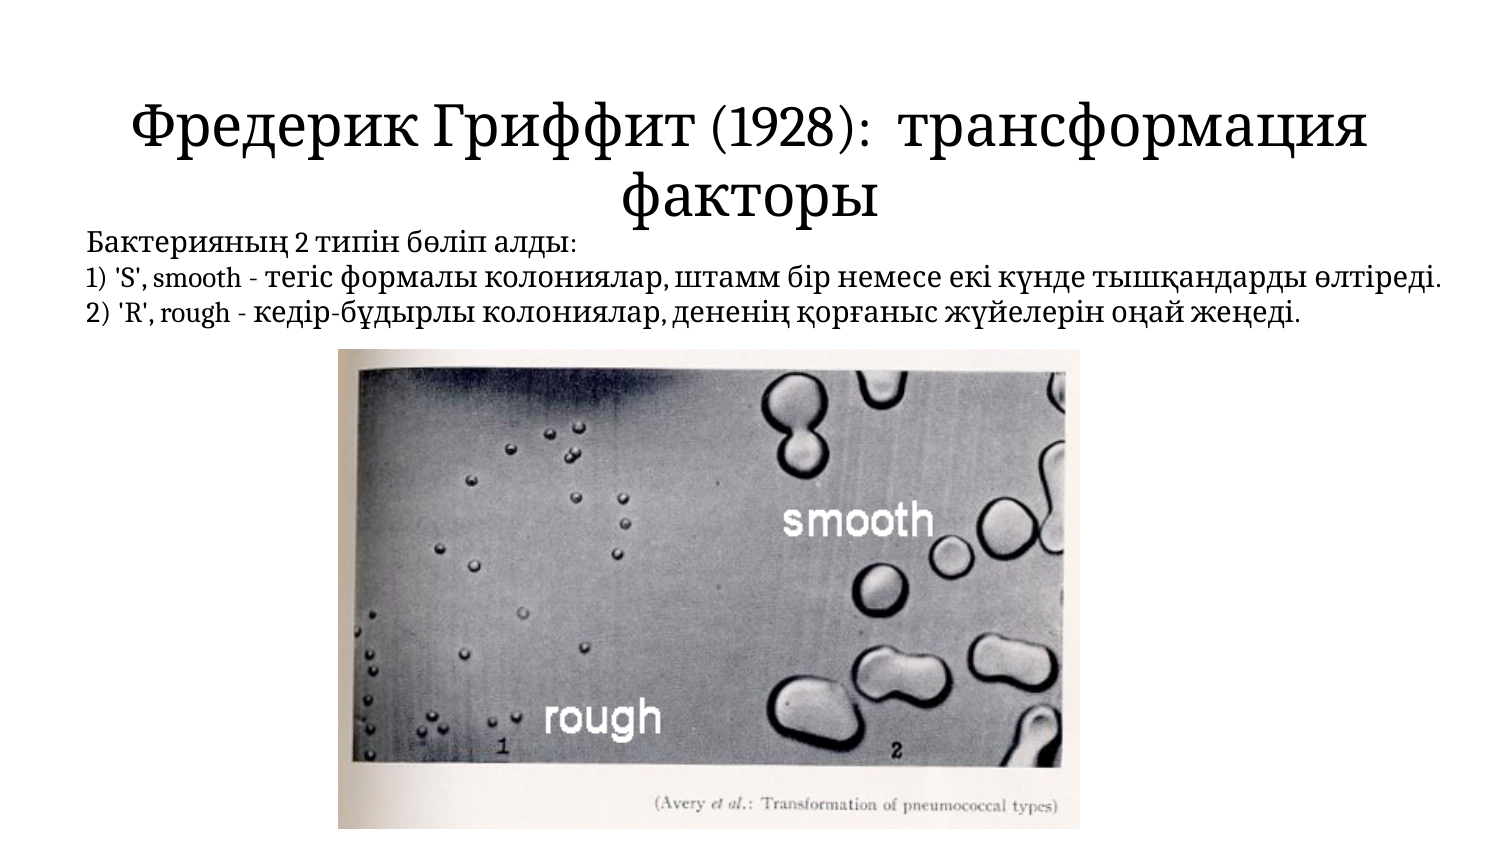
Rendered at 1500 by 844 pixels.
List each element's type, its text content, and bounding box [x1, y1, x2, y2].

title Фредерик Гриффит (1928): трансформация факторы [51, 72, 1449, 167]
picture [338, 348, 1080, 830]
text_box Бактерияның 2 типін бөліп алды: 1) 'S', smooth - тегіс формалы колониялар, штамм бір немесе екі күнде тышқандарды өлтіреді. 2) 'R', rough - кедір-бұдырлы колониялар, дененің қорғаныс жүйелерін оңай жеңеді. [71, 208, 1462, 798]
